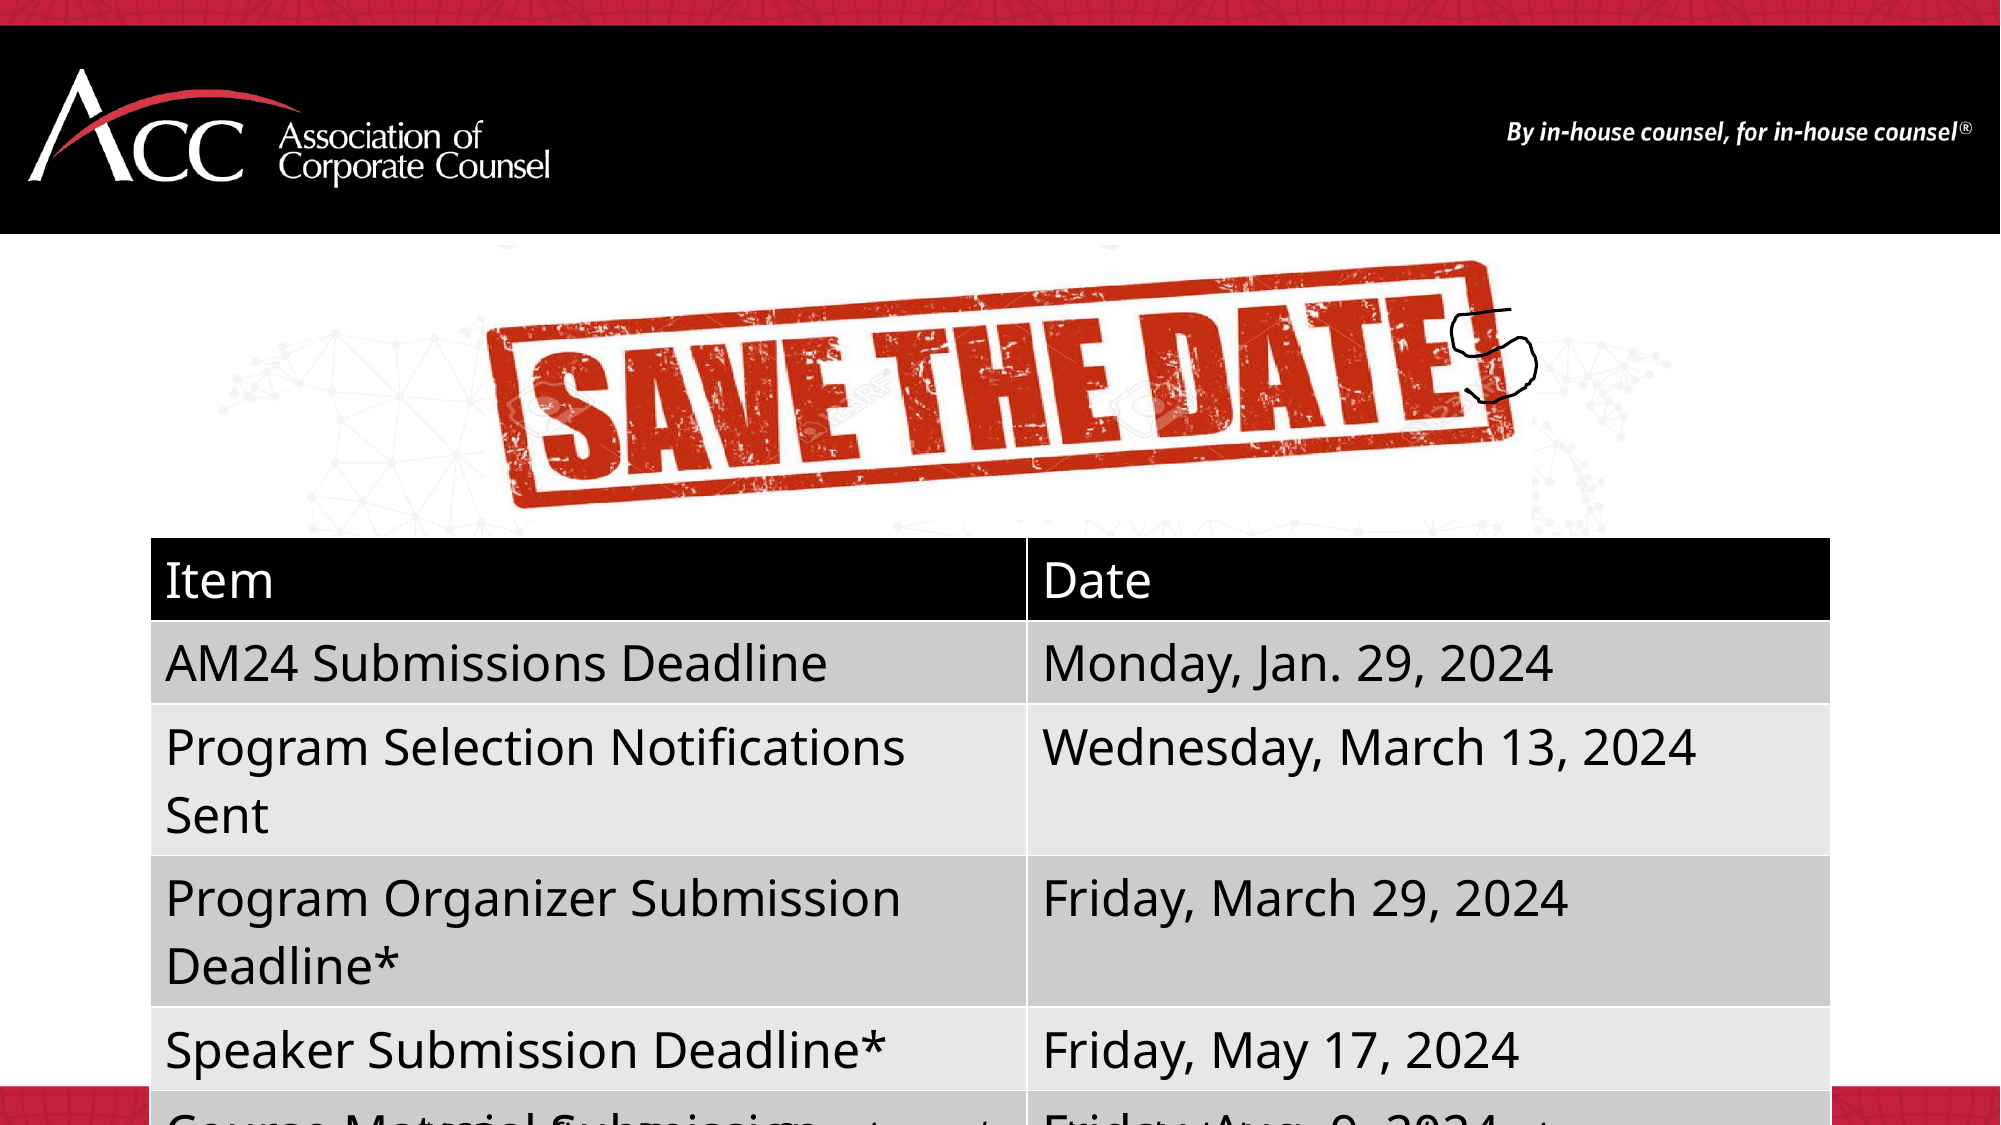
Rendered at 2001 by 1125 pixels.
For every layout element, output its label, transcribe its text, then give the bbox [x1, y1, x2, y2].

table_cell Monday, Jan. 29, 2024 [1028, 622, 1830, 703]
table_cell Friday, March 29, 2024 [1028, 856, 1830, 1006]
table_cell Program Organizer Submission Deadline* [151, 856, 1026, 1006]
table_cell Course Material Submission Deadline [151, 1091, 1026, 1125]
table_cell Friday, Aug. 9, 2024 [1028, 1091, 1830, 1125]
table_cell Friday, May 17, 2024 [1028, 1008, 1830, 1090]
text_box *ACC confirms Program Organizer and speaker submissions on a rolling basis. [407, 1107, 1593, 1125]
table_header Item [151, 538, 1026, 620]
table_cell Speaker Submission Deadline* [151, 1008, 1026, 1090]
table_cell Program Selection Notifications Sent [151, 705, 1026, 855]
table_cell AM24 Submissions Deadline [151, 622, 1026, 703]
table_header Date [1028, 538, 1830, 620]
table_cell Wednesday, March 13, 2024 [1028, 705, 1830, 855]
picture [0, 0, 2000, 1125]
